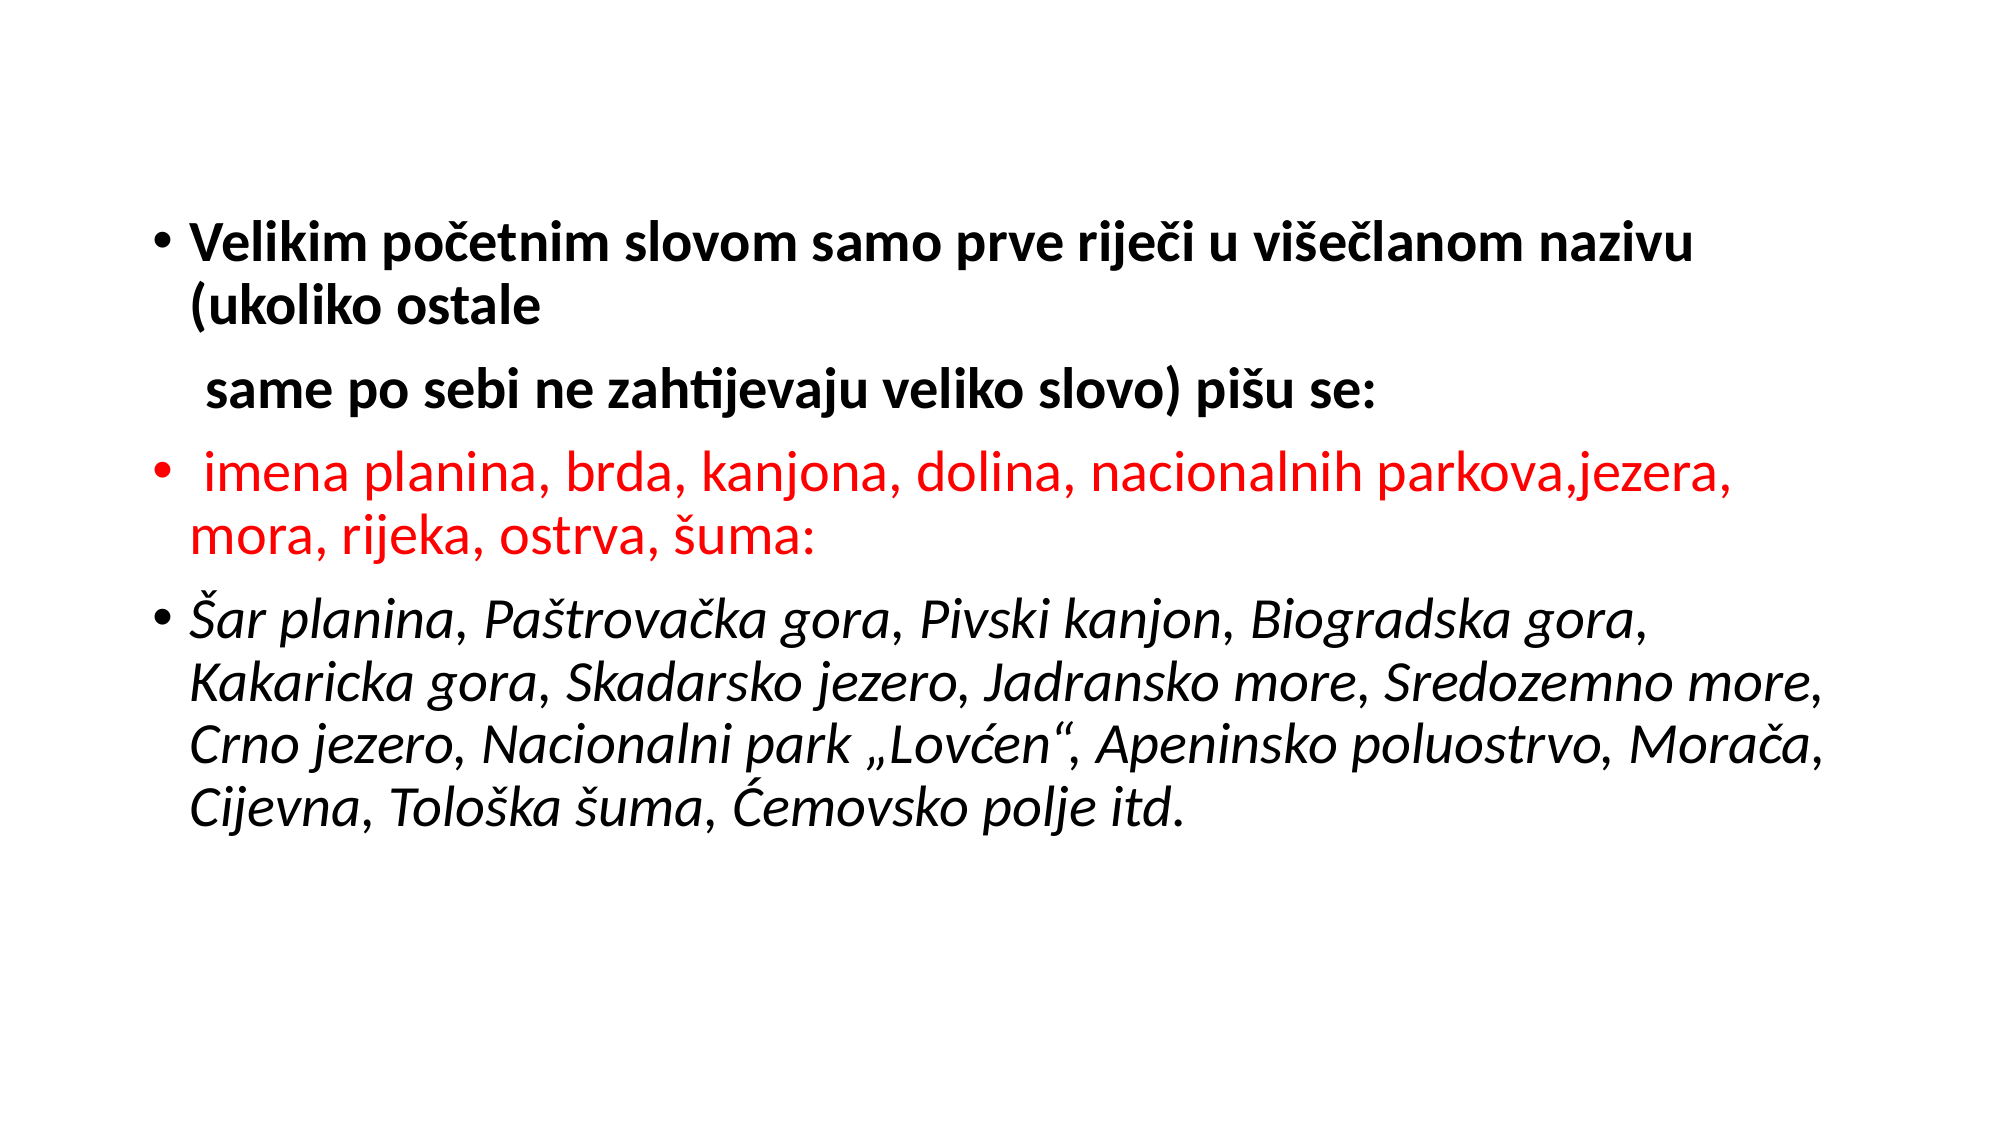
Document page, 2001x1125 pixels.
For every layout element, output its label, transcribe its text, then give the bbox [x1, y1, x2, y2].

list Velikim početnim slovom samo prve riječi u višečlanom nazivu (ukoliko ostale same po sebi ne zahtijevaju veliko slovo) pišu se: imena planina, brda, kanjona, dolina, nacionalnih parkova,jezera, mora, rijeka, ostrva, šuma: Šar planina, Paštrovačka gora, Pivski kanjon, Biogradska gora, Kakaricka gora, Skadarsko jezero, Jadransko more, Sredozemno more, Crno jezero, Nacionalni park „Lovćen“, Apeninsko poluostrvo, Morača, Cijevna, Tološka šuma, Ćemovsko polje itd. [137, 203, 1863, 1014]
